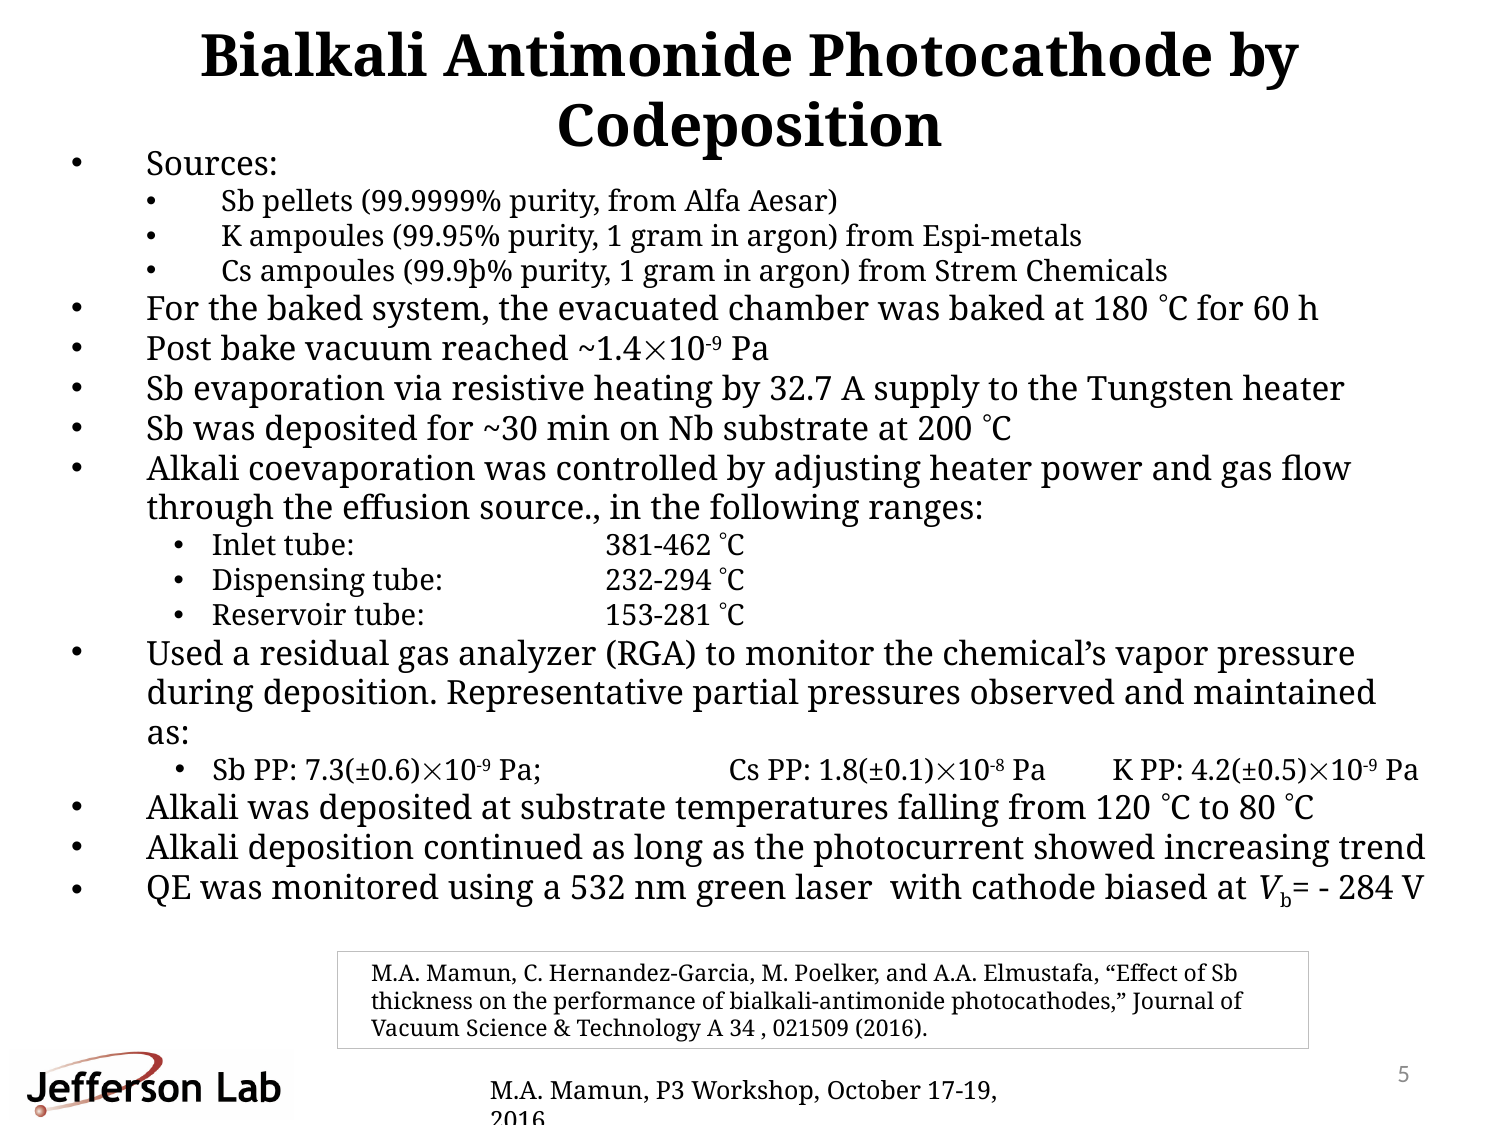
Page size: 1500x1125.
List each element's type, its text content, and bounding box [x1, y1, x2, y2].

text_box M.A. Mamun, C. Hernandez-Garcia, M. Poelker, and A.A. Elmustafa, “Effect of Sb thickness on the performance of bialkali-antimonide photocathodes,” Journal of Vacuum Science & Technology A 34 , 021509 (2016). [337, 951, 1309, 1049]
picture [0, 1050, 300, 1120]
slide_number 5 [1074, 1042, 1425, 1103]
text_box Sources: Sb pellets (99.9999% purity, from Alfa Aesar) K ampoules (99.95% purity, 1 gram in argon) from Espi-metals Cs ampoules (99.9þ% purity, 1 gram in argon) from Strem Chemicals For the baked system, the evacuated chamber was baked at 180 C for 60 h Post bake vacuum reached ~1.410-9 Pa Sb evaporation via resistive heating by 32.7 A supply to the Tungsten heater Sb was deposited for ~30 min on Nb substrate at 200 C Alkali coevaporation was controlled by adjusting heater power and gas flow through the effusion source., in the following ranges: Inlet tube: 381-462 C Dispensing tube: 232-294 C Reservoir tube: 153-281 C Used a residual gas analyzer (RGA) to monitor the chemical’s vapor pressure during deposition. Representative partial pressures observed and maintained as: Sb PP: 7.3(±0.6)10-9 Pa; Cs PP: 1.8(±0.1)10-8 Pa K PP: 4.2(±0.5)10-9 Pa Alkali was deposited at substrate temperatures falling from 120 C to 80 C Alkali deposition continued as long as the photocurrent showed increasing trend QE was monitored using a 532 nm green laser with cathode biased at Vb= - 284 V [56, 135, 1444, 919]
title Bialkali Antimonide Photocathode by Codeposition [12, 0, 1488, 190]
